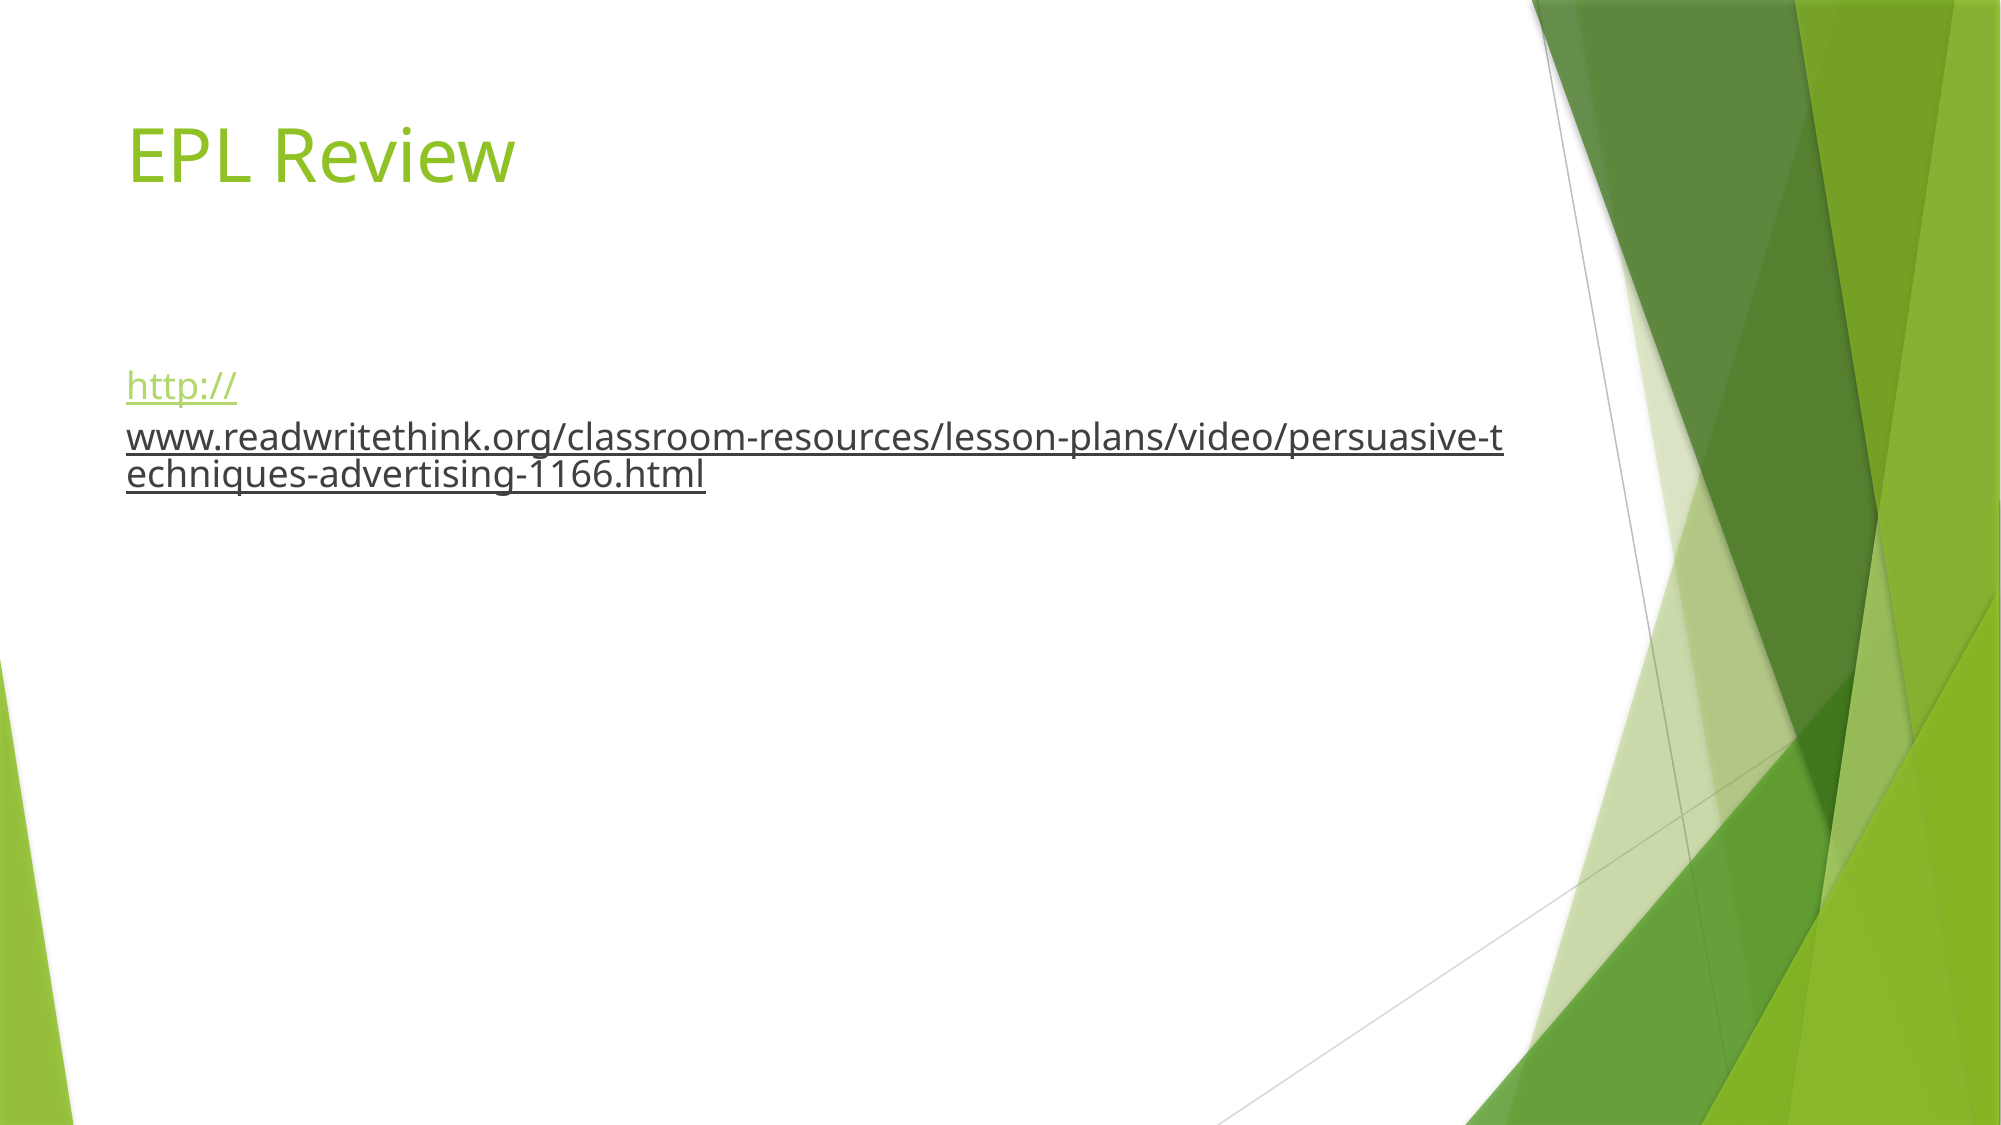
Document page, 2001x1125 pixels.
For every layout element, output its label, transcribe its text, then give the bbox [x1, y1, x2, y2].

title EPL Review [111, 99, 1522, 317]
list http://www.readwritethink.org/classroom-resources/lesson-plans/video/persuasive-techniques-advertising-1166.html [111, 354, 1522, 992]
